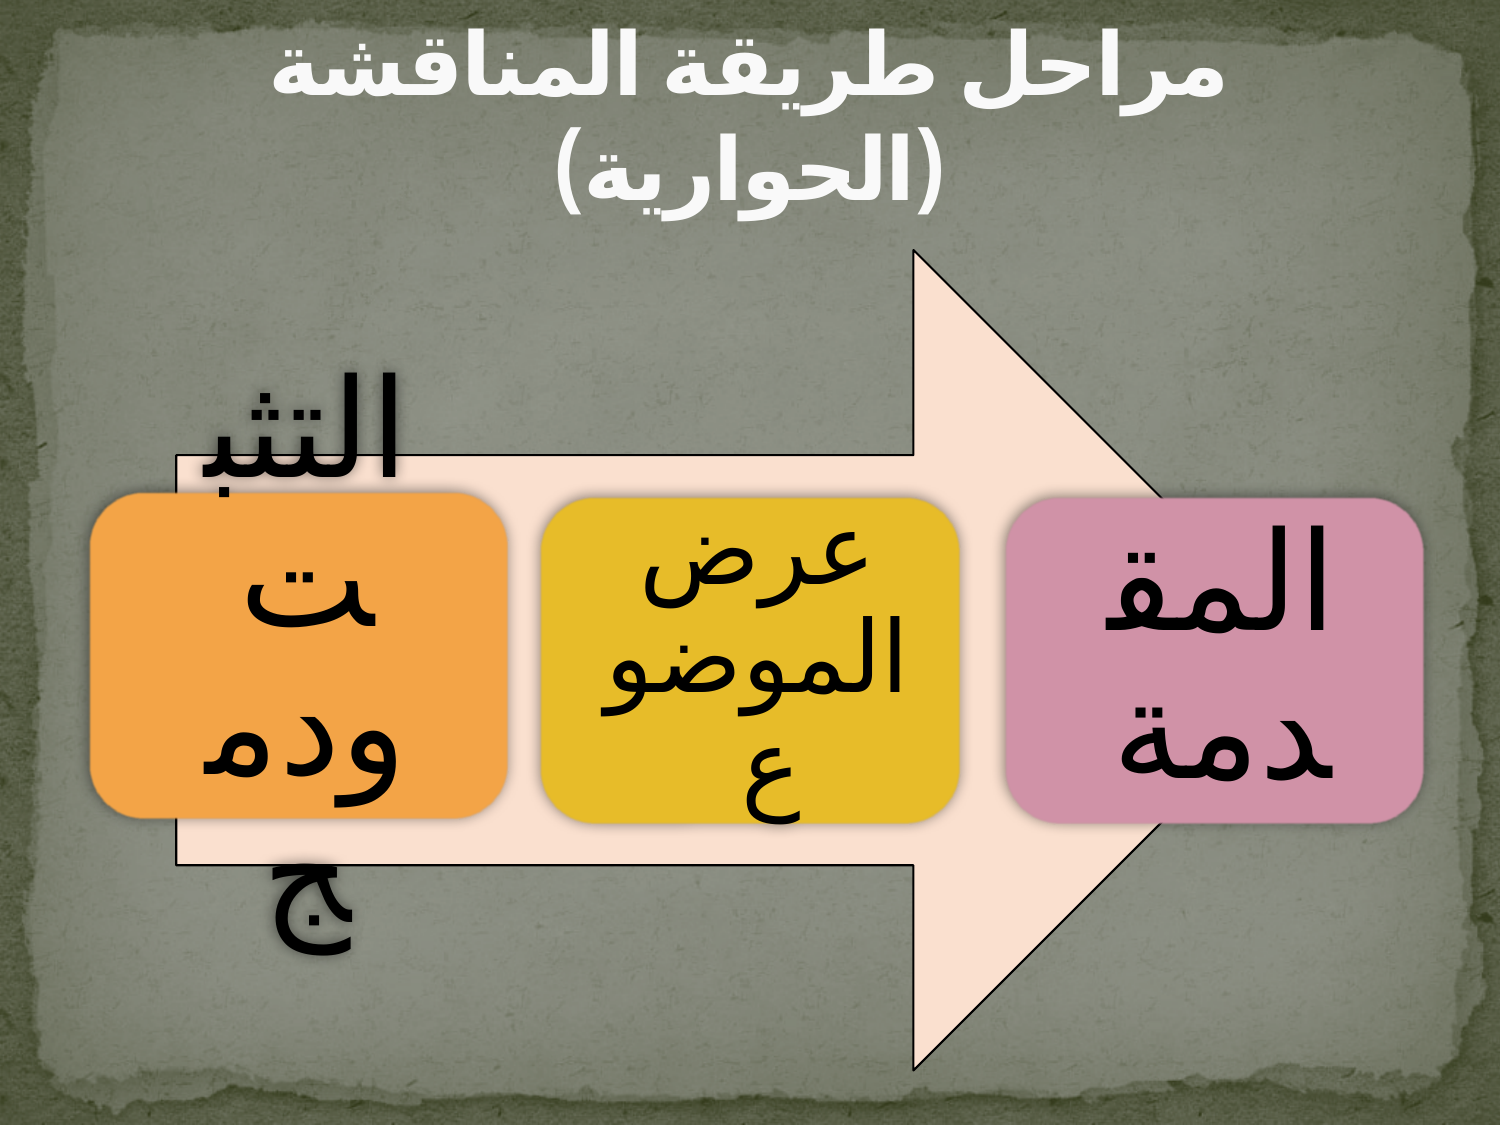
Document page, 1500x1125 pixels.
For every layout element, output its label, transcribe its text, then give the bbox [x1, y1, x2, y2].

title مراحل طريقة المناقشة (الحوارية) [74, 24, 1425, 225]
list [77, 252, 1422, 1067]
